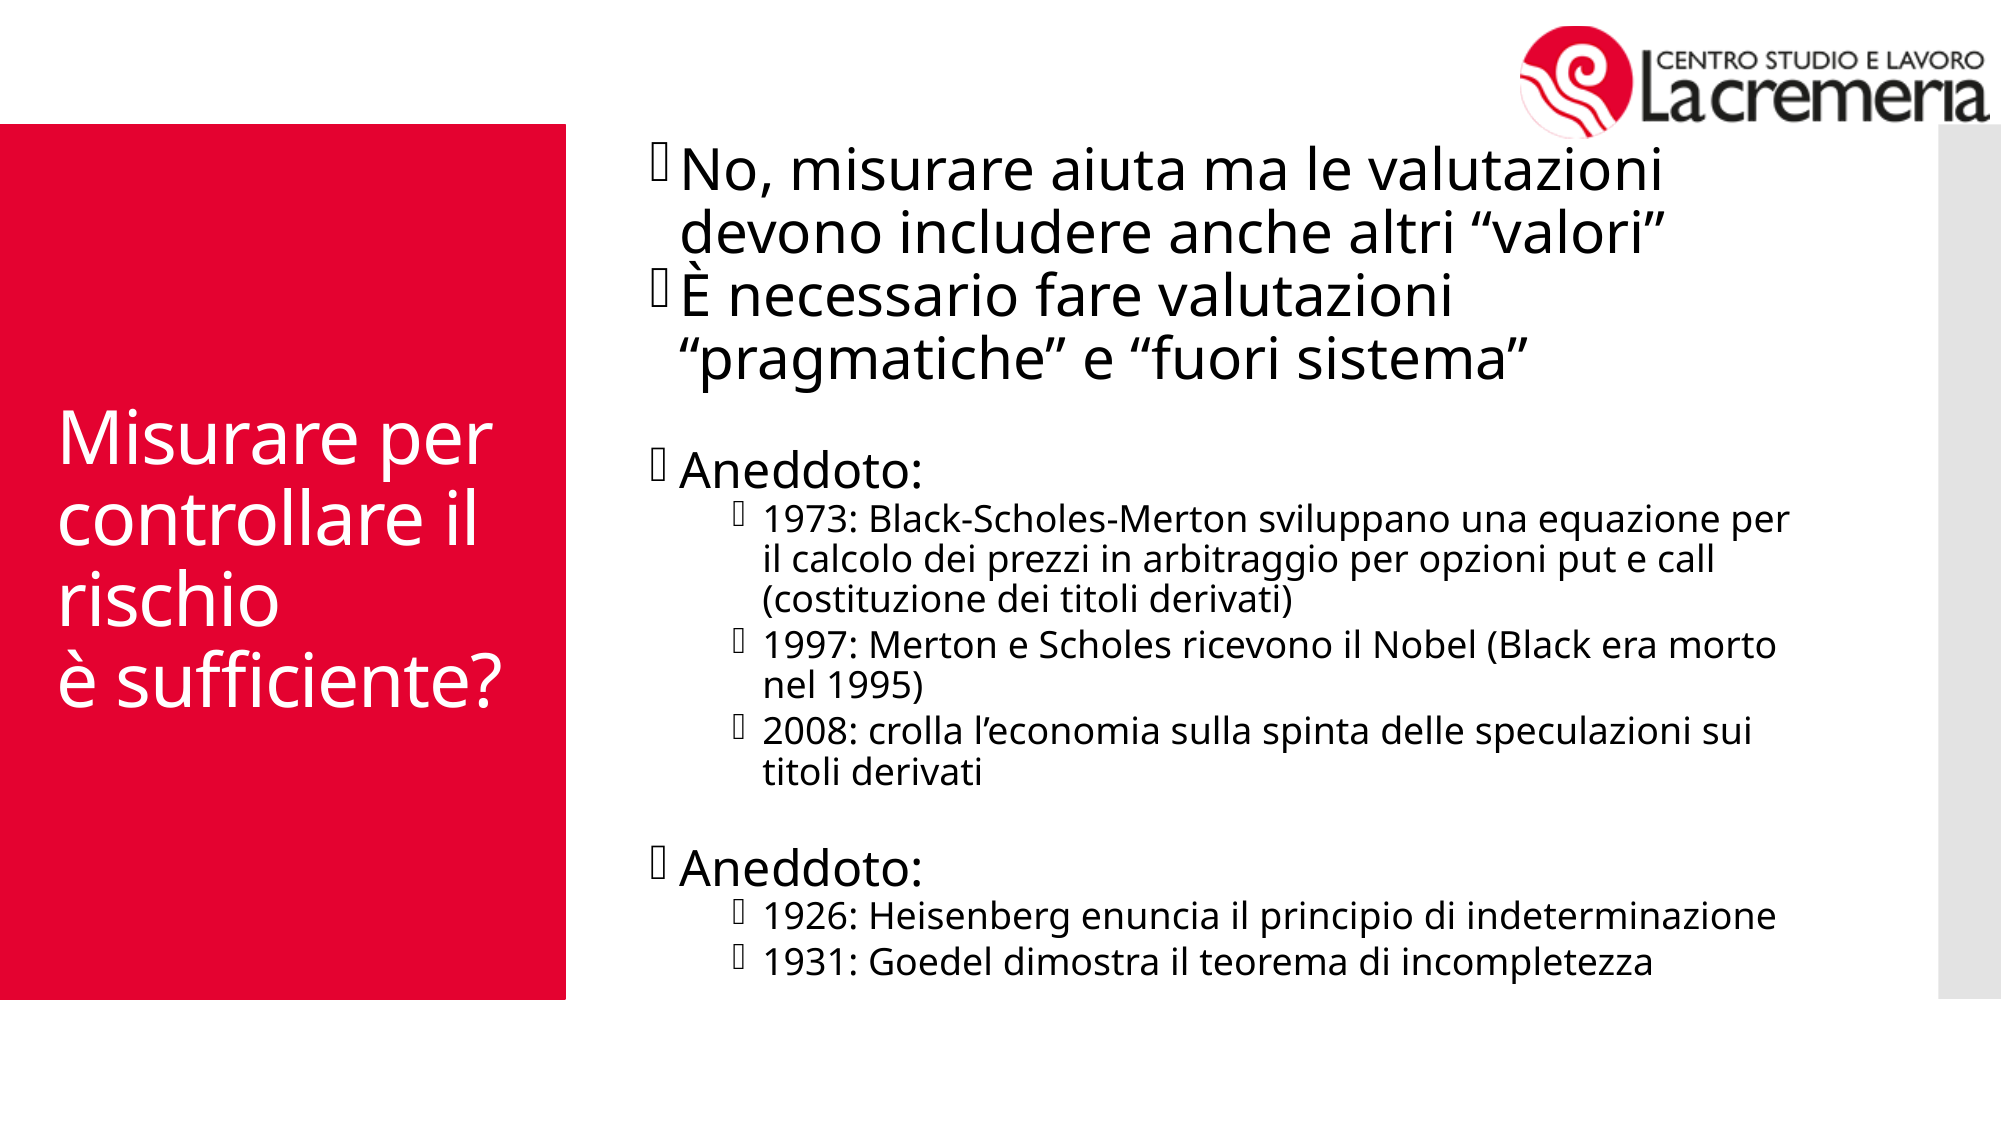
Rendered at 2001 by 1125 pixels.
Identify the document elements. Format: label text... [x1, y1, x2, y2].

picture [1520, 26, 1990, 139]
title Misurare per controllare il rischio è sufficiente? [41, 184, 525, 940]
list No, misurare aiuta ma le valutazioni devono includere anche altri “valori” È necessario fare valutazioni “pragmatiche” e “fuori sistema” Aneddoto: 1973: Black-Scholes-Merton sviluppano una equazione per il calcolo dei prezzi in arbitraggio per opzioni put e call (costituzione dei titoli derivati) 1997: Merton e Scholes ricevono il Nobel (Black era morto nel 1995) 2008: crolla l’economia sulla spinta delle speculazioni sui titoli derivati Aneddoto: 1926: Heisenberg enuncia il principio di indeterminazione 1931: Goedel dimostra il teorema di incompletezza [634, 141, 1835, 982]
